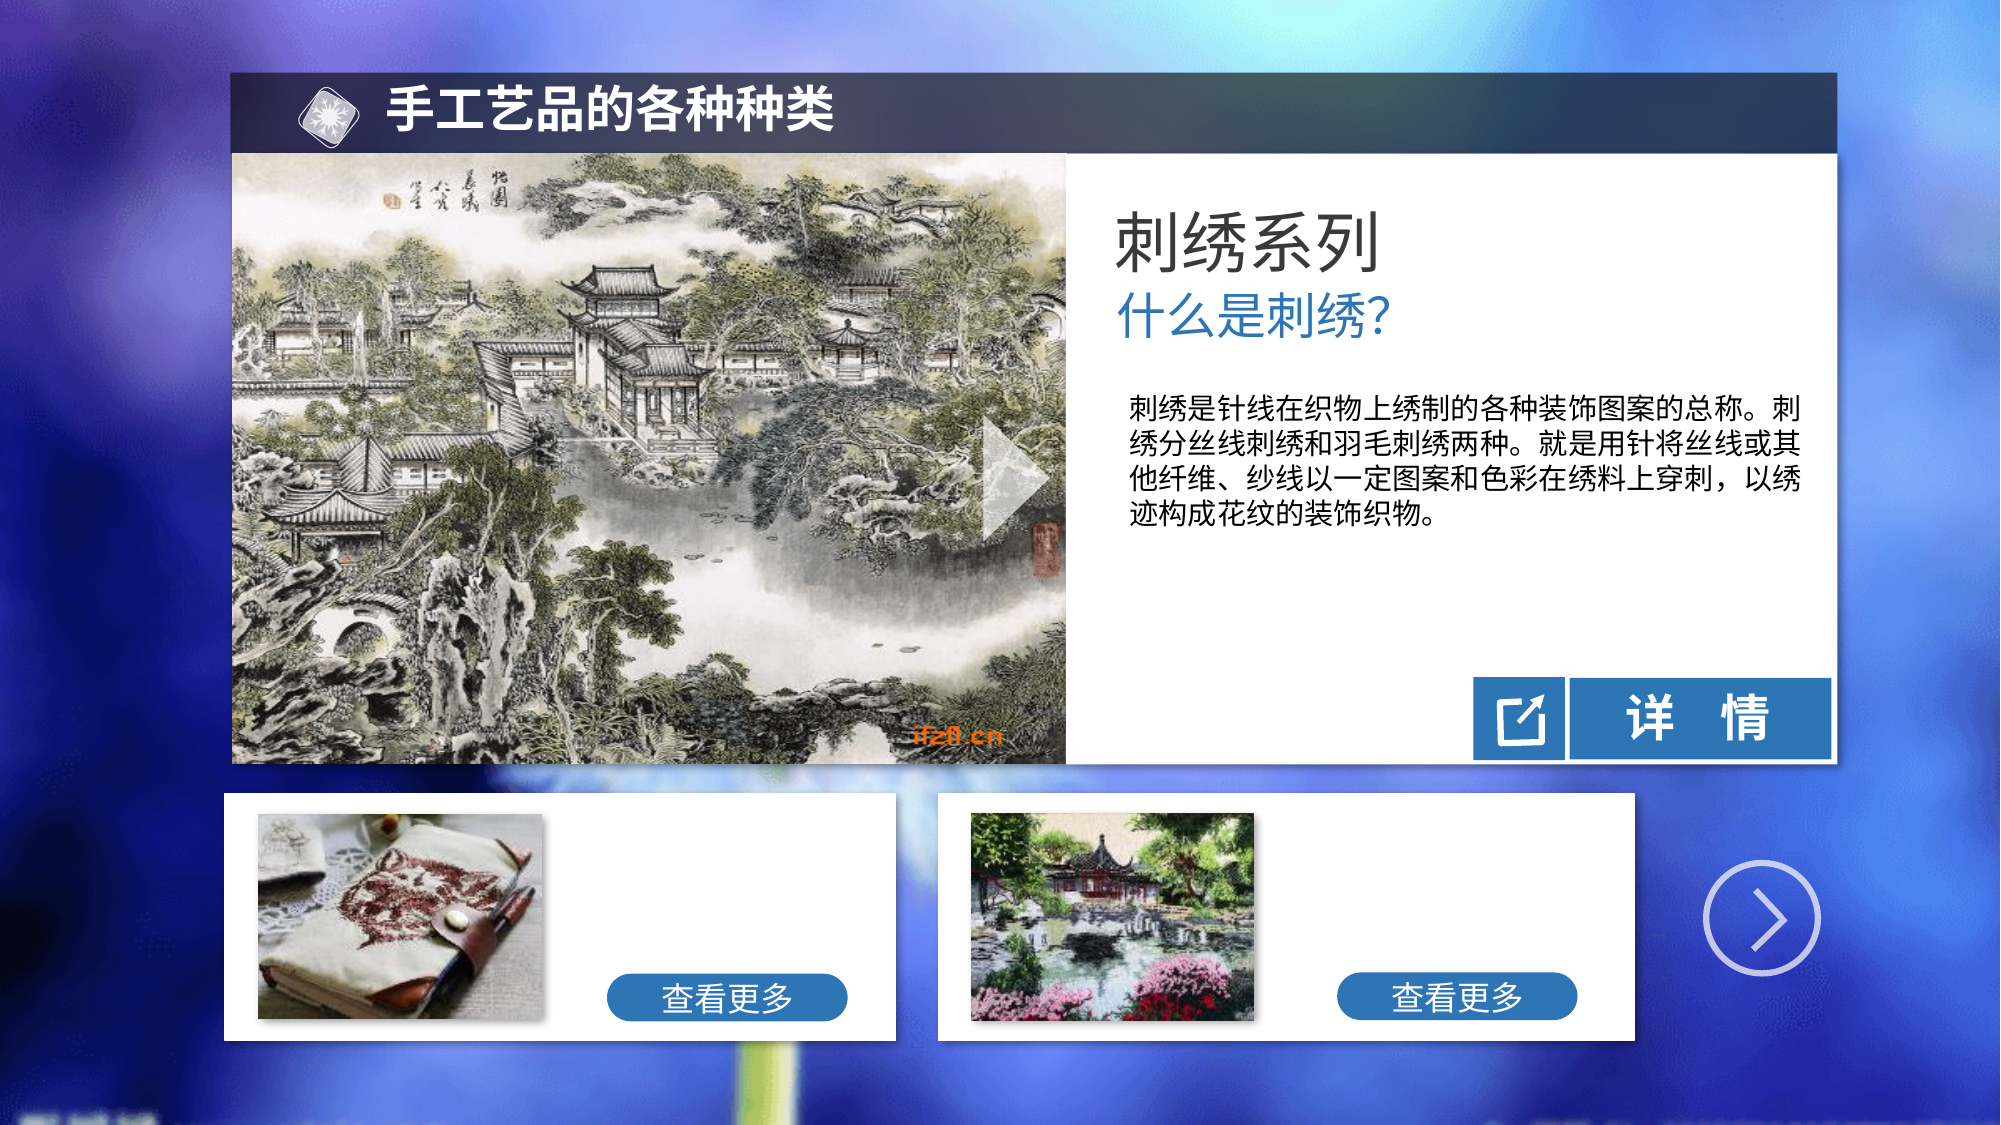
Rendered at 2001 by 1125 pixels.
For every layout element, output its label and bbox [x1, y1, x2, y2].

text_box [305, 93, 353, 142]
text_box [939, 793, 1634, 1041]
text_box [224, 793, 896, 1041]
text_box [1706, 862, 1818, 974]
picture [0, 0, 2000, 1125]
text_box [232, 153, 1838, 765]
